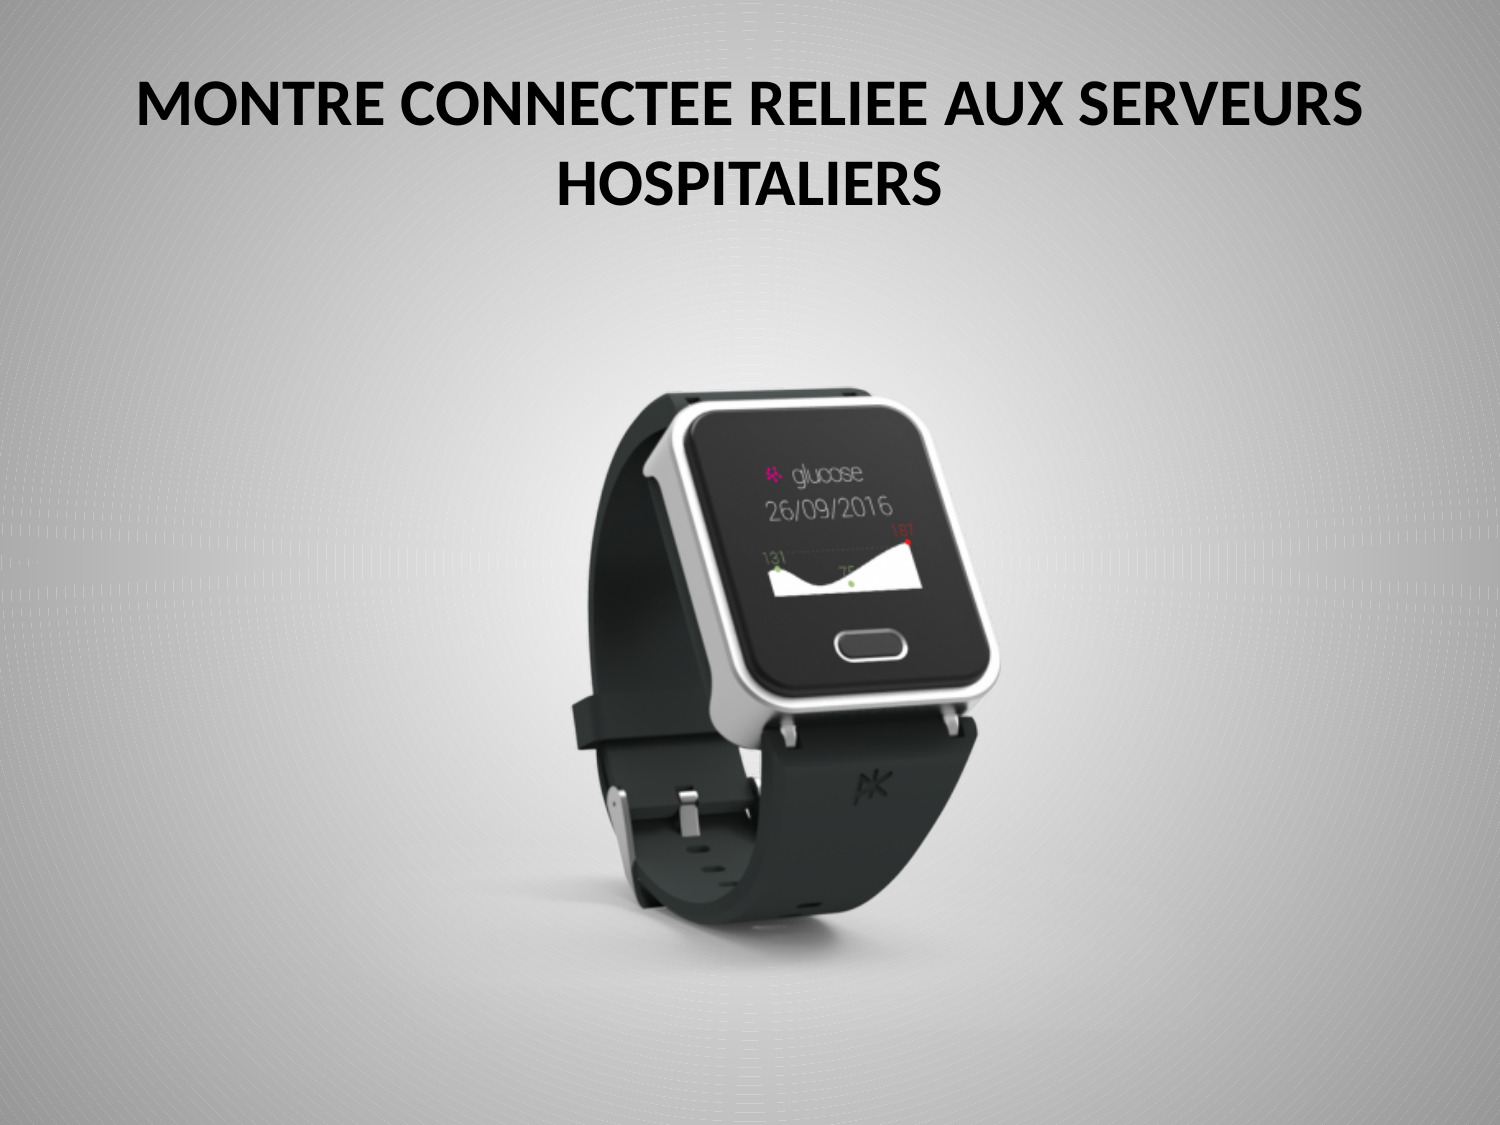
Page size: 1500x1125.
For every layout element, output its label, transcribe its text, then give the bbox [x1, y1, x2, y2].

picture [241, 278, 1294, 1030]
title MONTRE CONNECTEE RELIEE AUX SERVEURS HOSPITALIERS [75, 45, 1425, 233]
